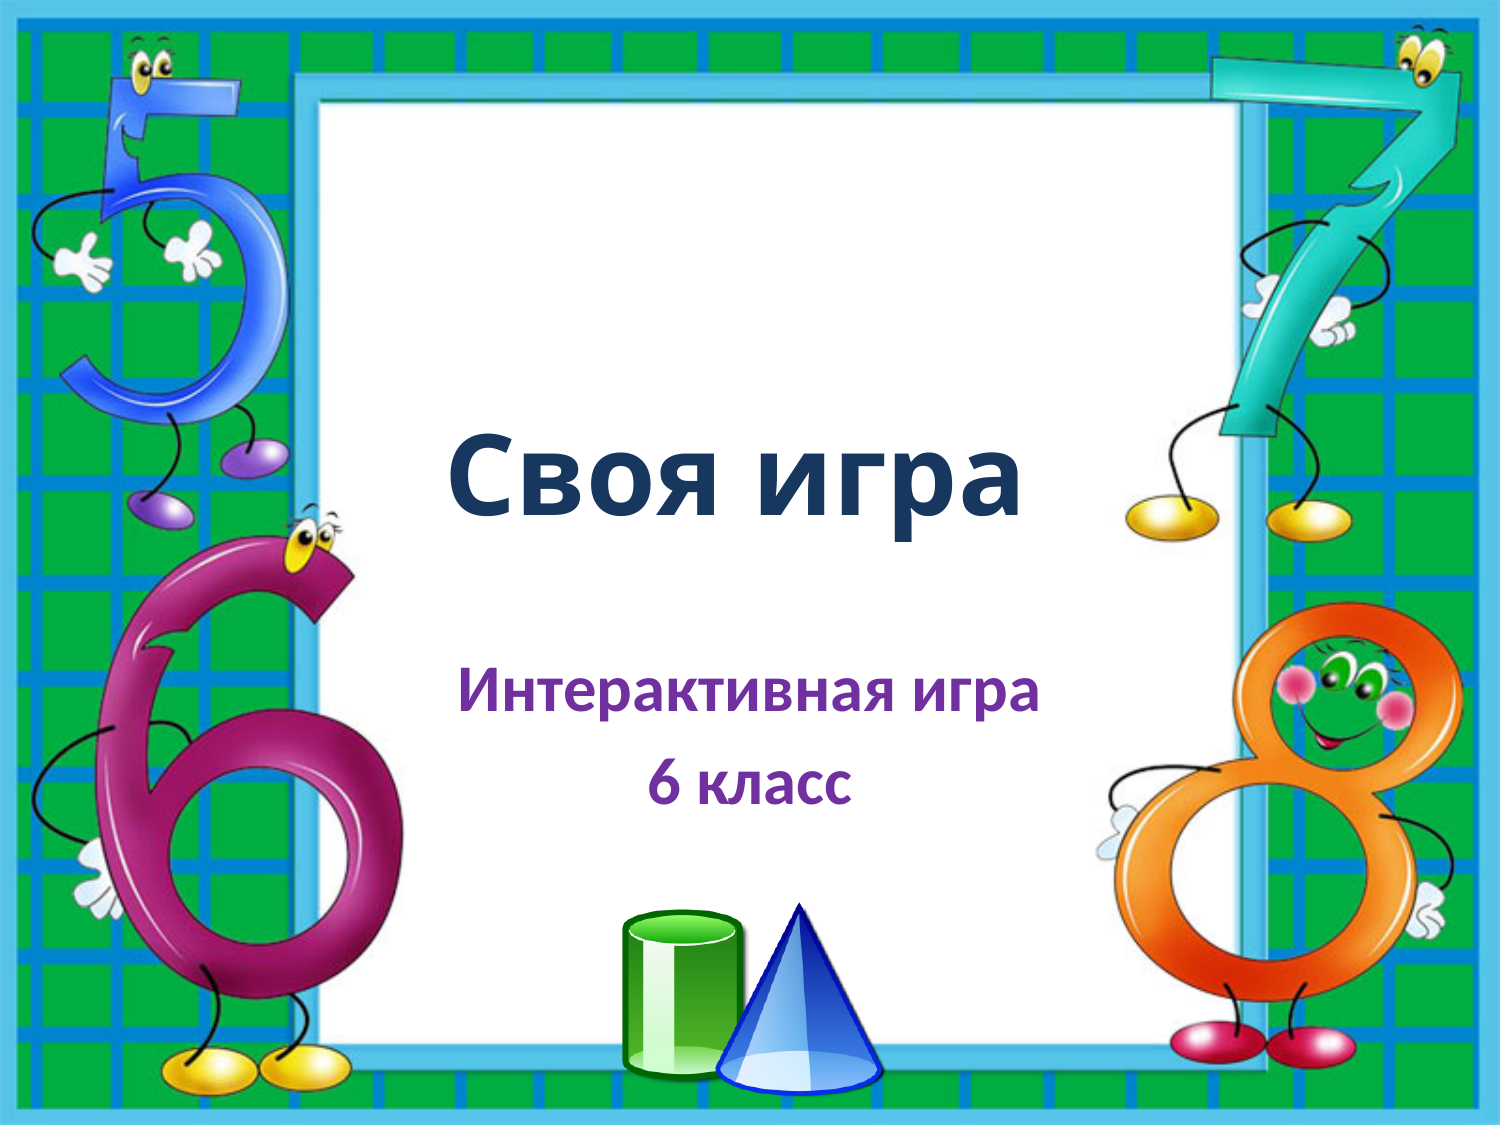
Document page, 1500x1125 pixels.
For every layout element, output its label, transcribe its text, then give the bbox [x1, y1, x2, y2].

title Своя игра [112, 349, 1388, 591]
subtitle Интерактивная игра 6 класс [225, 637, 1275, 925]
picture [0, 0, 1500, 1125]
